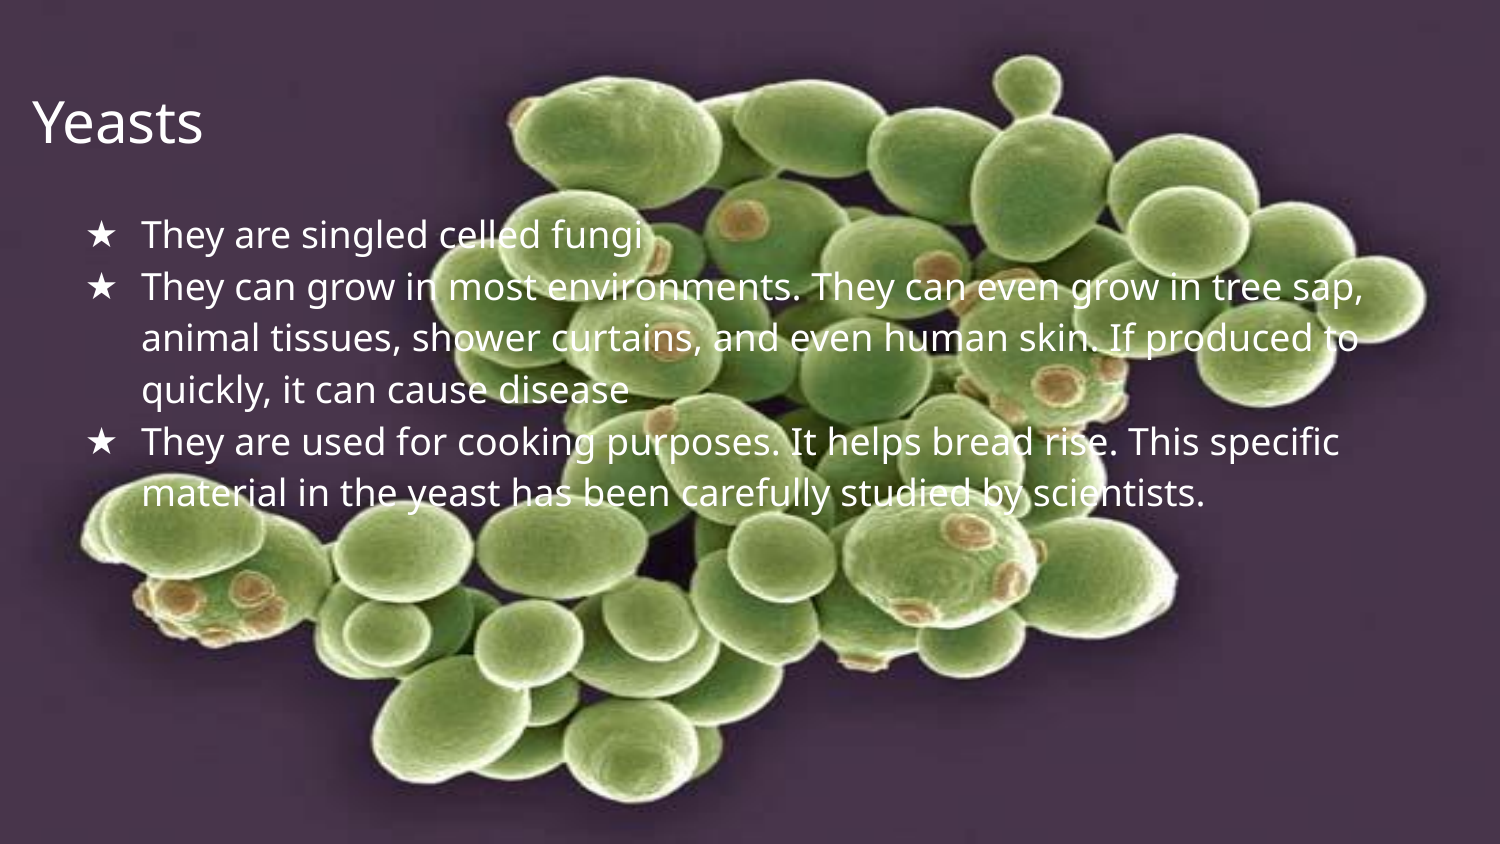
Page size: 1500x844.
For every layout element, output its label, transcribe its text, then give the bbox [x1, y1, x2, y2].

list They are singled celled fungi They can grow in most environments. They can even grow in tree sap, animal tissues, shower curtains, and even human skin. If produced to quickly, it can cause disease They are used for cooking purposes. It helps bread rise. This specific material in the yeast has been carefully studied by scientists. [51, 189, 1449, 750]
title Yeasts [17, 69, 1416, 164]
picture [0, 0, 1500, 844]
